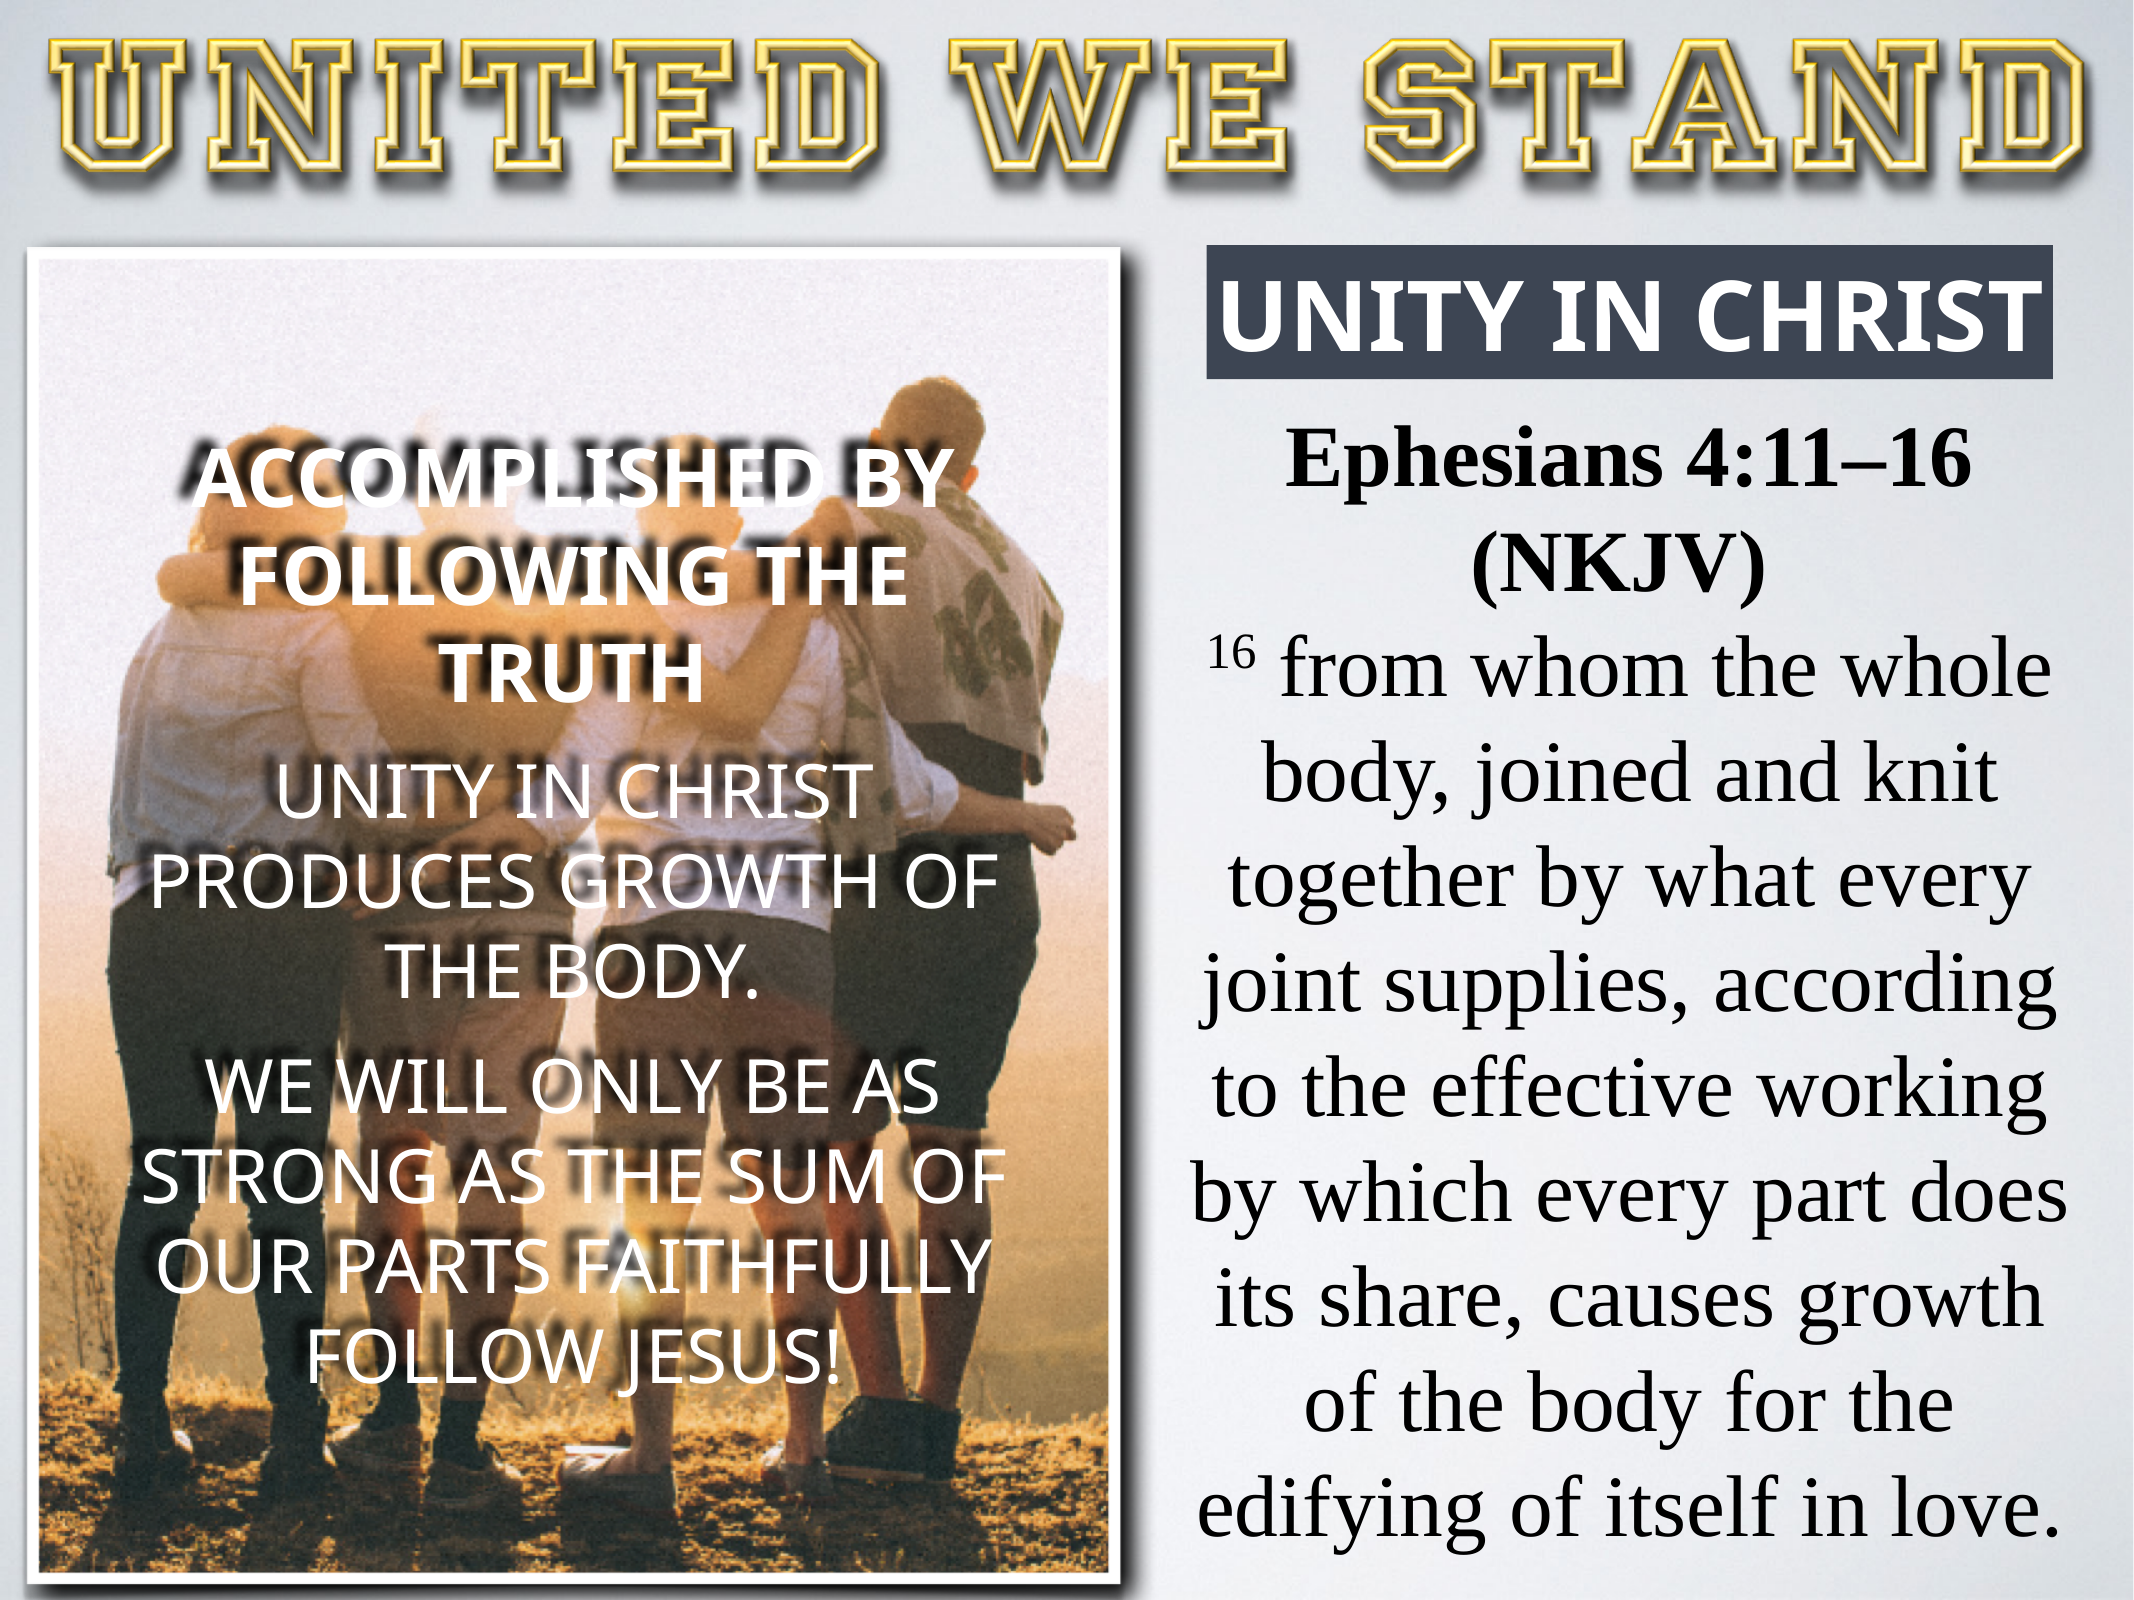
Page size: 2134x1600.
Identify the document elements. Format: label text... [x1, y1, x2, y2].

text_box UNITY IN CHRIST [1206, 259, 2053, 380]
text_box Ephesians 4:11–16 (NKJV) 16 from whom the whole body, joined and knit together by what every joint supplies, according to the effective working by which every part does its share, causes growth of the body for the edifying of itself in love. [1159, 390, 2101, 1562]
picture [0, 0, 2134, 1600]
